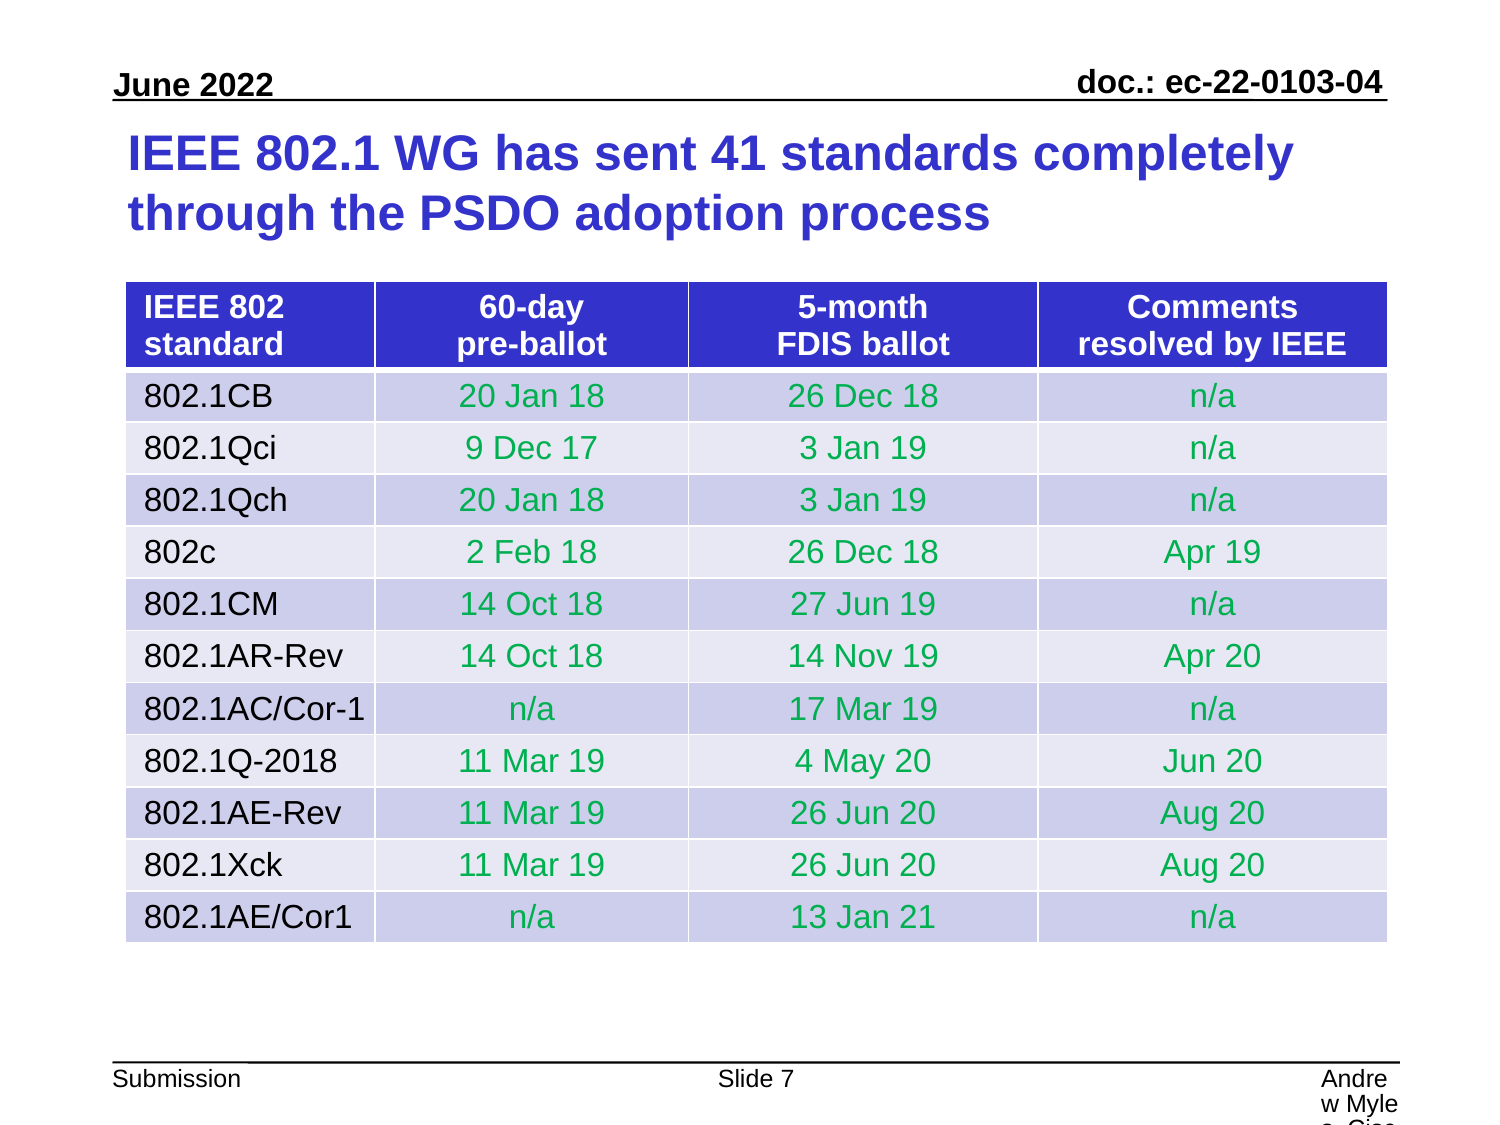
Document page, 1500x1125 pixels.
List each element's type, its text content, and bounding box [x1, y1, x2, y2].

table_cell 11 Mar 19 [376, 788, 688, 838]
table_header 5-month FDIS ballot [689, 282, 1037, 367]
table_cell 27 Jun 19 [689, 579, 1037, 630]
table_header 60-day pre-ballot [376, 282, 688, 367]
table_cell 26 Dec 18 [689, 373, 1037, 421]
table_cell 3 Jan 19 [689, 475, 1037, 525]
table_cell 14 Nov 19 [689, 631, 1037, 682]
table_cell Aug 20 [1039, 788, 1387, 838]
table_cell 802.1AE/Cor1 [126, 892, 374, 942]
table_cell Apr 19 [1039, 527, 1387, 577]
title IEEE 802.1 WG has sent 41 standards completely through the PSDO adoption process [112, 112, 1388, 288]
table_cell 4 May 20 [689, 735, 1037, 786]
table_cell 17 Mar 19 [689, 683, 1037, 734]
table_cell n/a [376, 892, 688, 942]
table_cell Aug 20 [1039, 840, 1387, 890]
table_cell 802.1AE-Rev [126, 788, 374, 838]
table_cell Jun 20 [1039, 735, 1387, 786]
table_cell 13 Jan 21 [689, 892, 1037, 942]
table_header Comments resolved by IEEE [1039, 282, 1387, 367]
table_cell Apr 20 [1039, 631, 1387, 682]
table_cell n/a [376, 683, 688, 734]
table_cell 11 Mar 19 [376, 735, 688, 786]
table_cell n/a [1039, 683, 1387, 734]
table_cell 3 Jan 19 [689, 423, 1037, 473]
table_cell 26 Dec 18 [689, 527, 1037, 577]
table_cell 802.1AR-Rev [126, 631, 374, 682]
table_cell 2 Feb 18 [376, 527, 688, 577]
table_cell 26 Jun 20 [689, 840, 1037, 890]
table_cell 14 Oct 18 [376, 579, 688, 630]
table_cell 20 Jan 18 [376, 475, 688, 525]
table_cell 802.1CM [126, 579, 374, 630]
table_cell n/a [1039, 423, 1387, 473]
table_cell 802.1Q-2018 [126, 735, 374, 786]
table_cell 26 Jun 20 [689, 788, 1037, 838]
footer Andrew Myles, Cisco [1320, 1061, 1402, 1093]
table_cell 802.1AC/Cor-1 [126, 683, 374, 734]
table_cell n/a [1039, 579, 1387, 630]
table_cell 802.1CB [126, 373, 374, 421]
table_cell n/a [1039, 892, 1387, 942]
table_cell 20 Jan 18 [376, 373, 688, 421]
table_cell 9 Dec 17 [376, 423, 688, 473]
table_cell 14 Oct 18 [376, 631, 688, 682]
table_cell 802c [126, 527, 374, 577]
table_cell 802.1Xck [126, 840, 374, 890]
table_header IEEE 802 standard [126, 282, 374, 367]
table_cell n/a [1039, 373, 1387, 421]
table_cell n/a [1039, 475, 1387, 525]
table_cell 11 Mar 19 [376, 840, 688, 890]
table_cell 802.1Qci [126, 423, 374, 473]
table_cell 802.1Qch [126, 475, 374, 525]
slide_number Slide 7 [709, 1061, 803, 1093]
